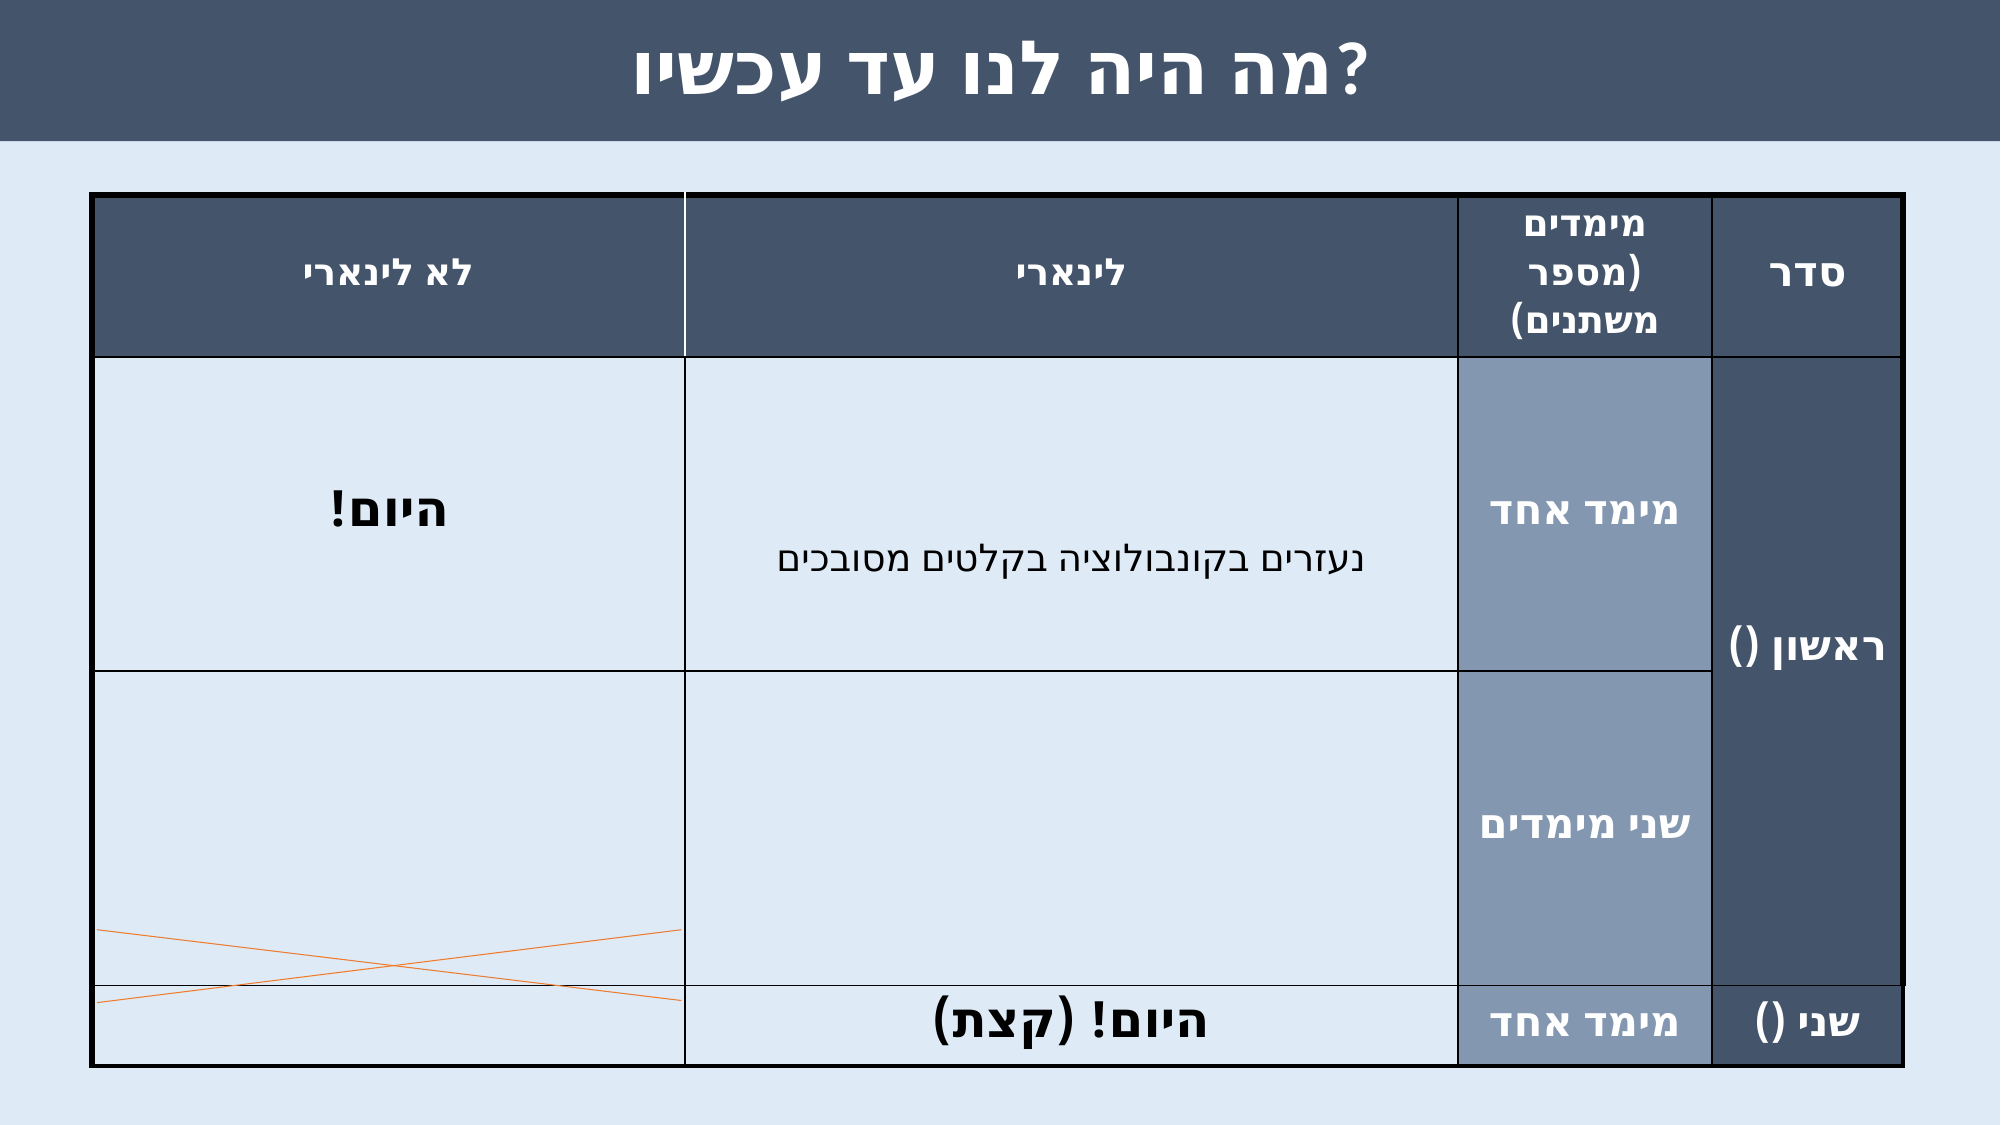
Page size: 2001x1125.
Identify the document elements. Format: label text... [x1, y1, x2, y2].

list מה היה לנו עד עכשיו? [0, 0, 2000, 142]
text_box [96, 929, 682, 1003]
